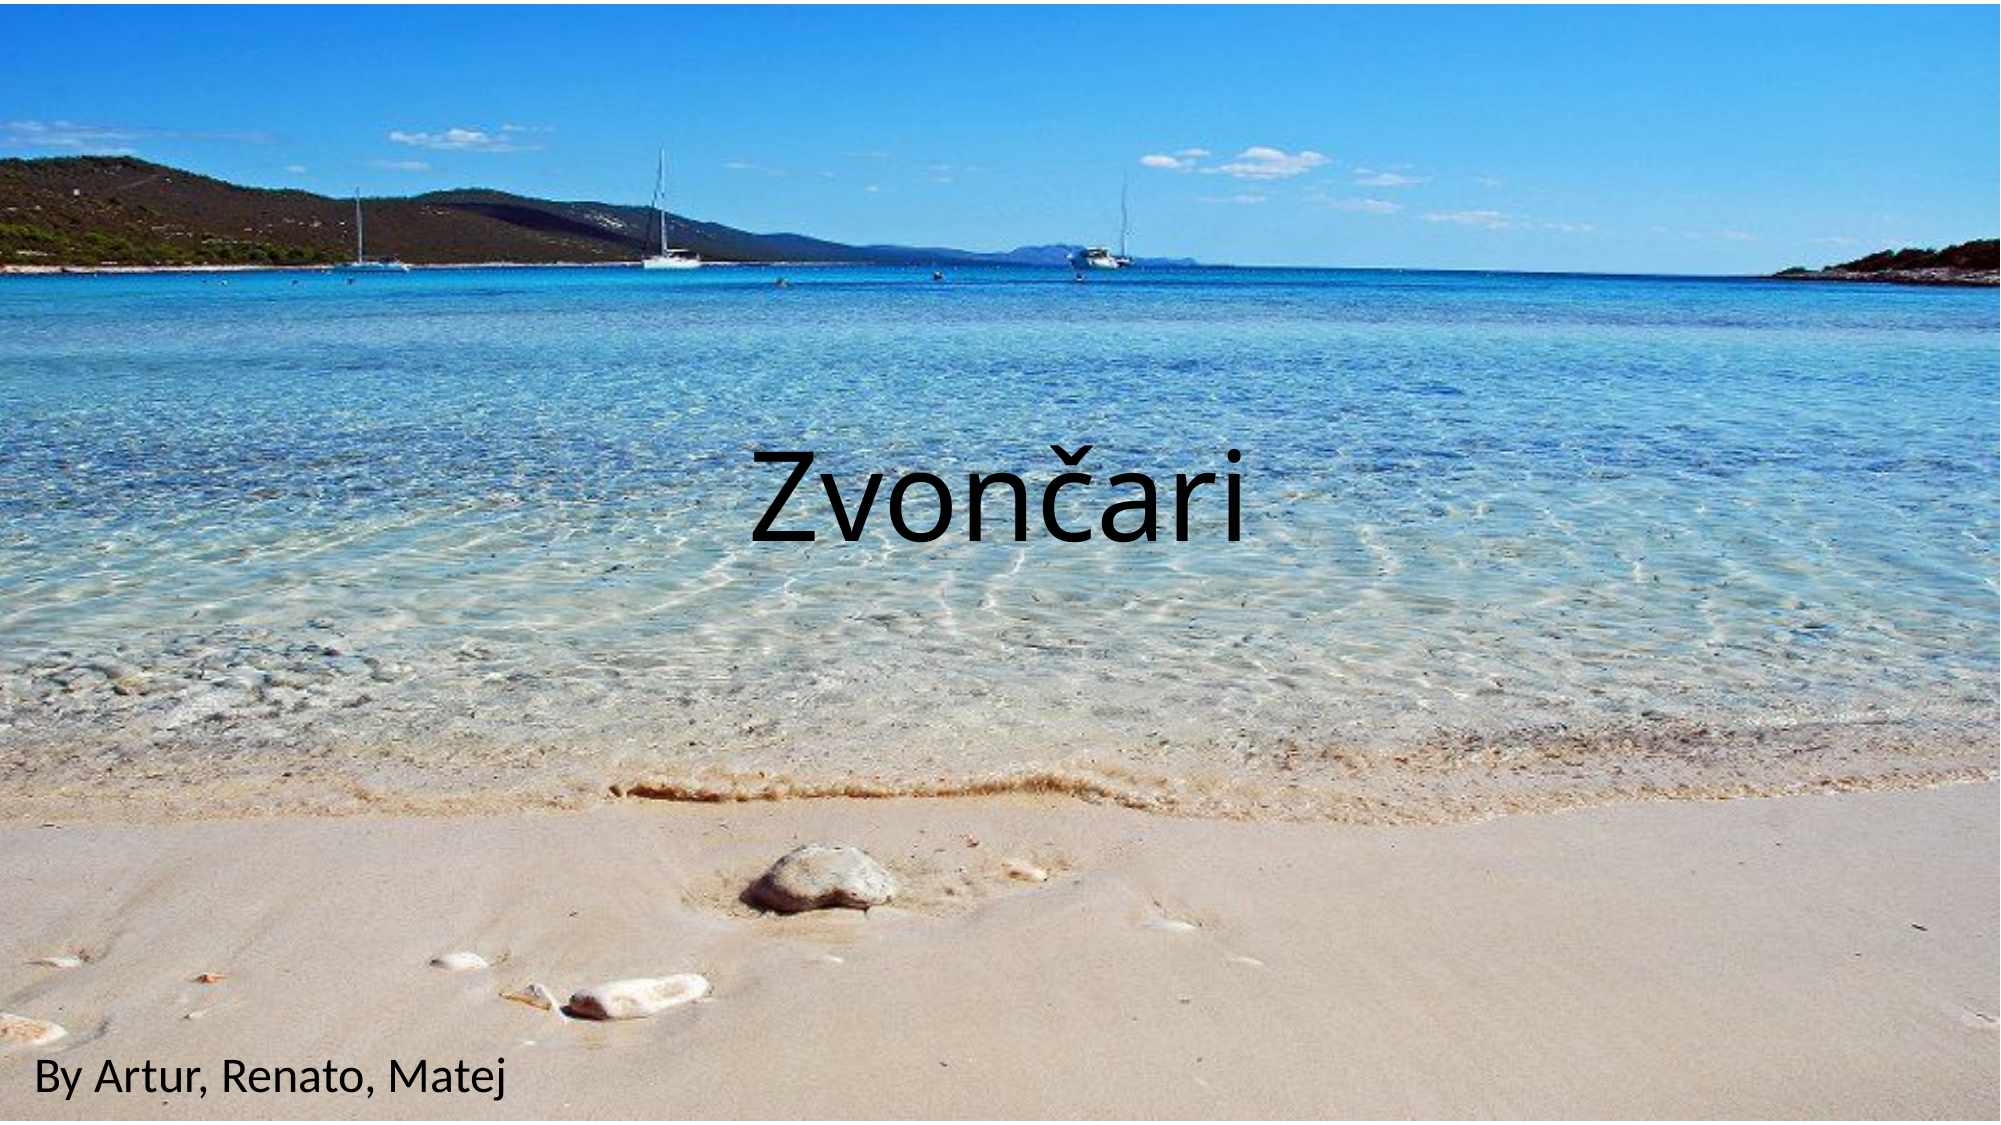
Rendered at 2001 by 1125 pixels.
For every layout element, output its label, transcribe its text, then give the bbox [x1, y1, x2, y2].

subtitle By Artur, Renato, Matej [0, 1121, 1021, 1125]
text_box Ta fotografija korisnika Nepoznat autor: licenca CC BY-SA [1021, 1121, 2000, 1125]
picture [0, 4, 2000, 1121]
